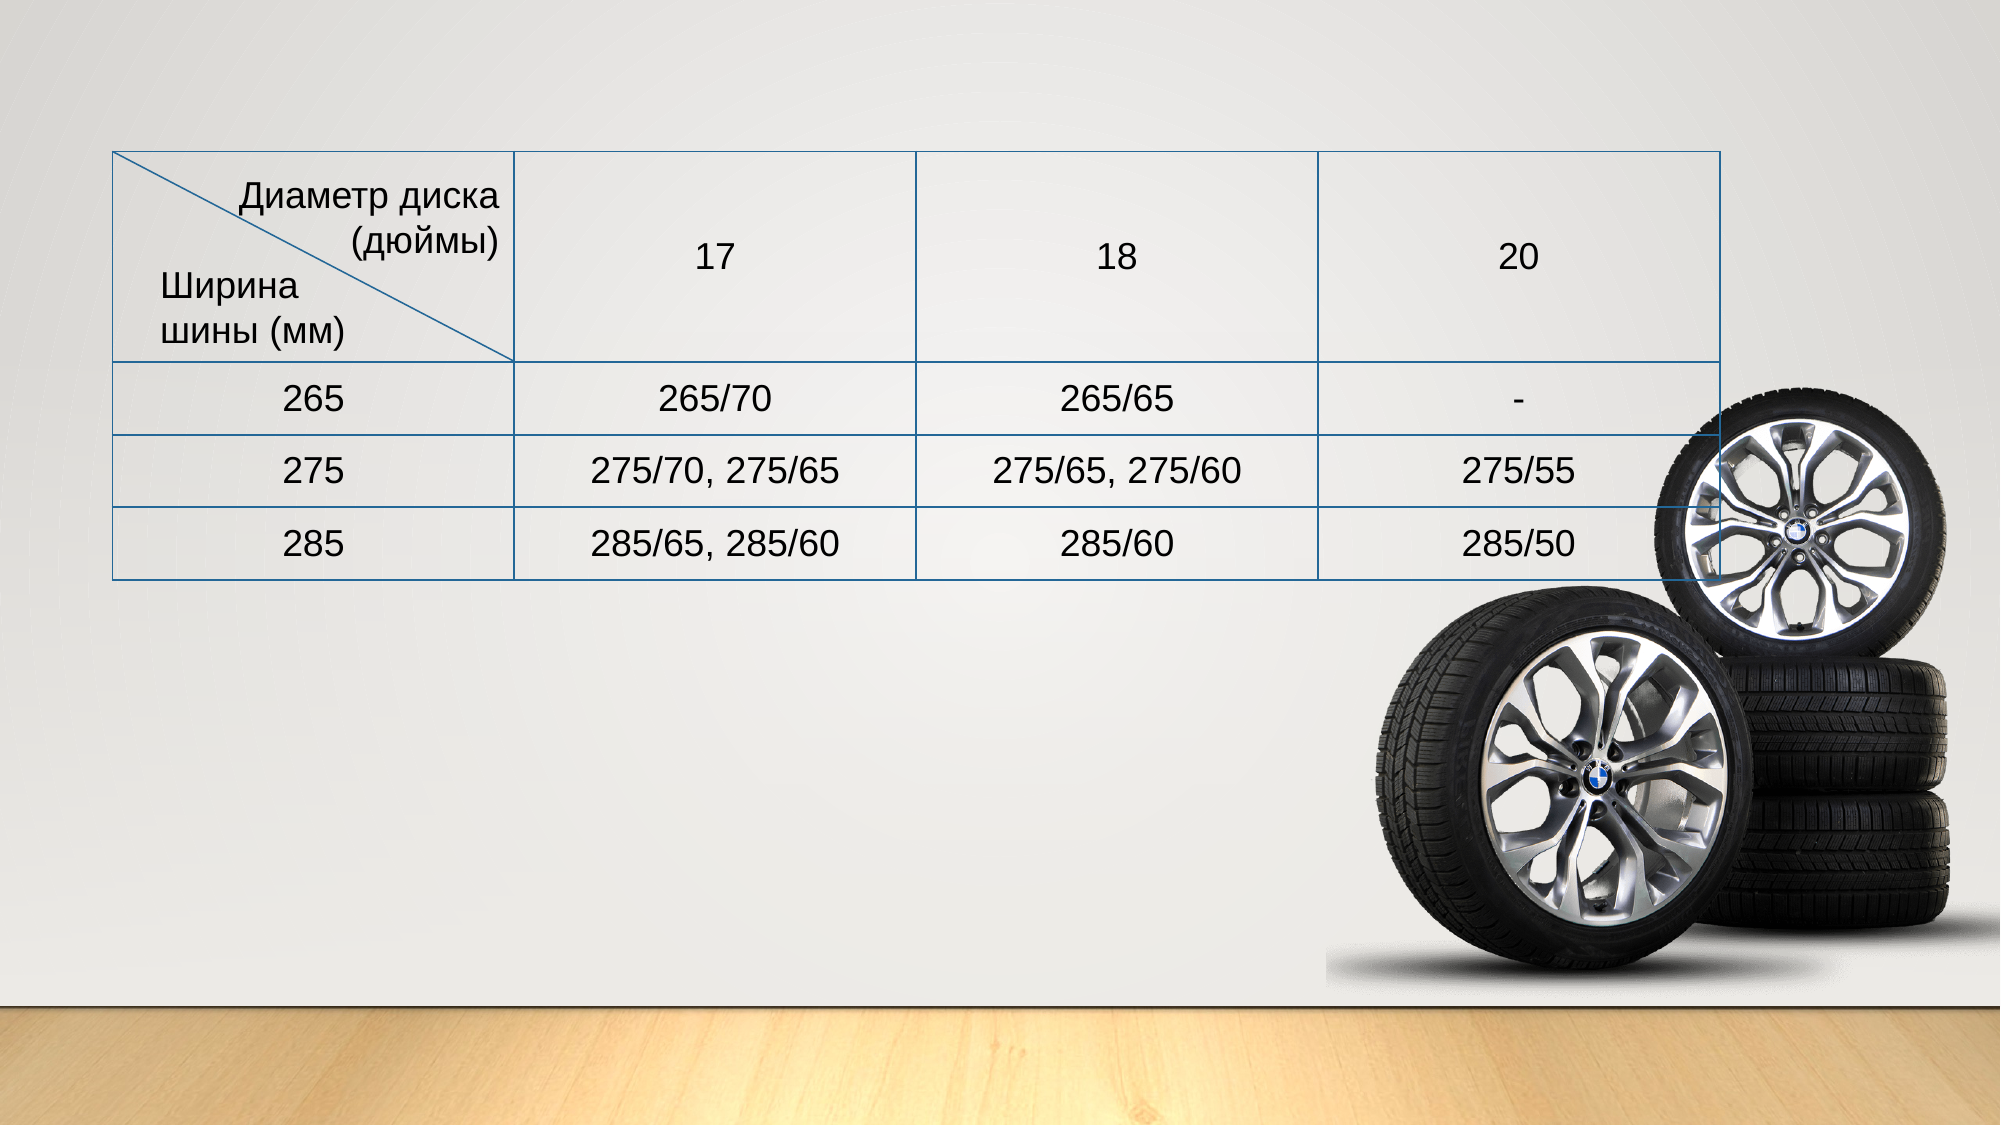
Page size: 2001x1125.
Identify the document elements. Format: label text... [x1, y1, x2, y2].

table_header 17 [515, 152, 915, 361]
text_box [112, 151, 515, 362]
table_cell - [1319, 363, 1325, 434]
table_cell 285/60 [917, 508, 1317, 579]
table_cell 265/65 [917, 363, 1317, 434]
table_cell 275/70, 275/65 [515, 436, 915, 506]
table_cell 285/50 [1319, 508, 1325, 579]
table_cell 285/65, 285/60 [515, 508, 915, 579]
table_header 20 [1319, 152, 1719, 361]
table_cell 275/55 [1319, 436, 1325, 506]
table_cell 275/65, 275/60 [917, 436, 1317, 506]
table_cell 265/70 [515, 363, 915, 434]
table_cell 265 [113, 363, 513, 434]
picture [0, 343, 2000, 1125]
table_cell 275 [113, 436, 513, 506]
table_cell 285 [113, 508, 513, 579]
table_header 18 [917, 152, 1317, 361]
